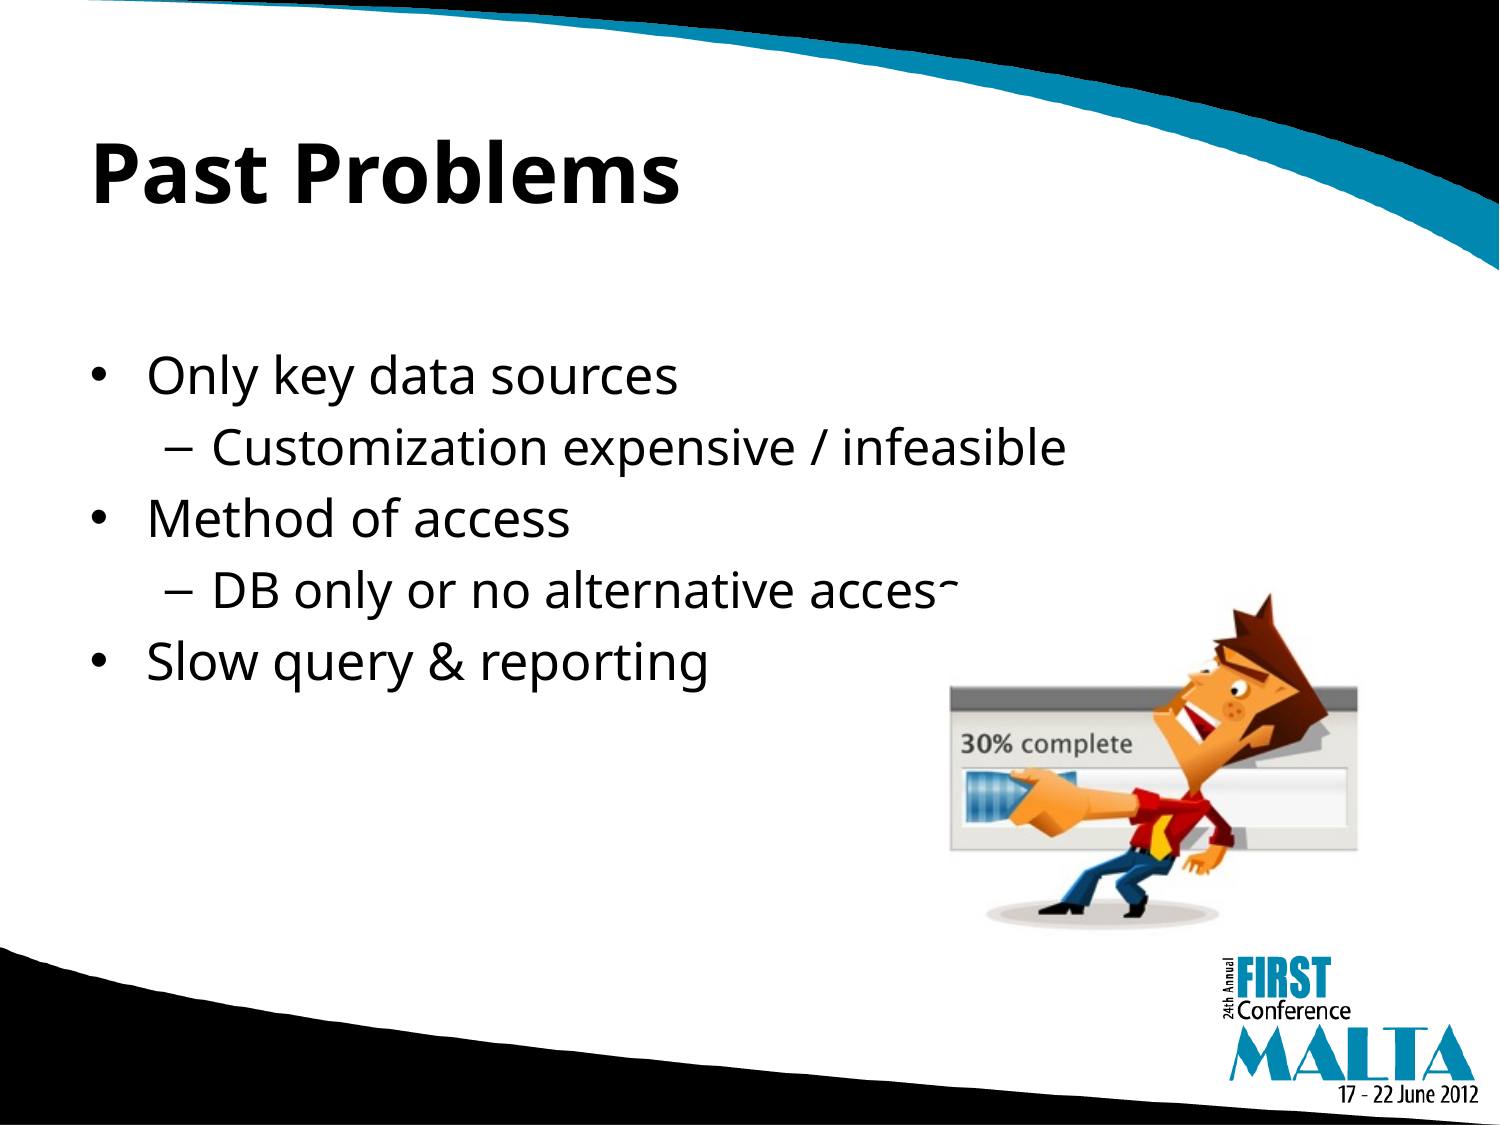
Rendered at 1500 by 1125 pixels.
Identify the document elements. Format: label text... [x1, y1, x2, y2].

picture [201, 0, 1500, 203]
title Past Problems [75, 112, 1425, 233]
picture [0, 0, 1500, 1125]
list Only key data sources Customization expensive / infeasible Method of access DB only or no alternative access Slow query & reporting [75, 262, 1425, 1005]
